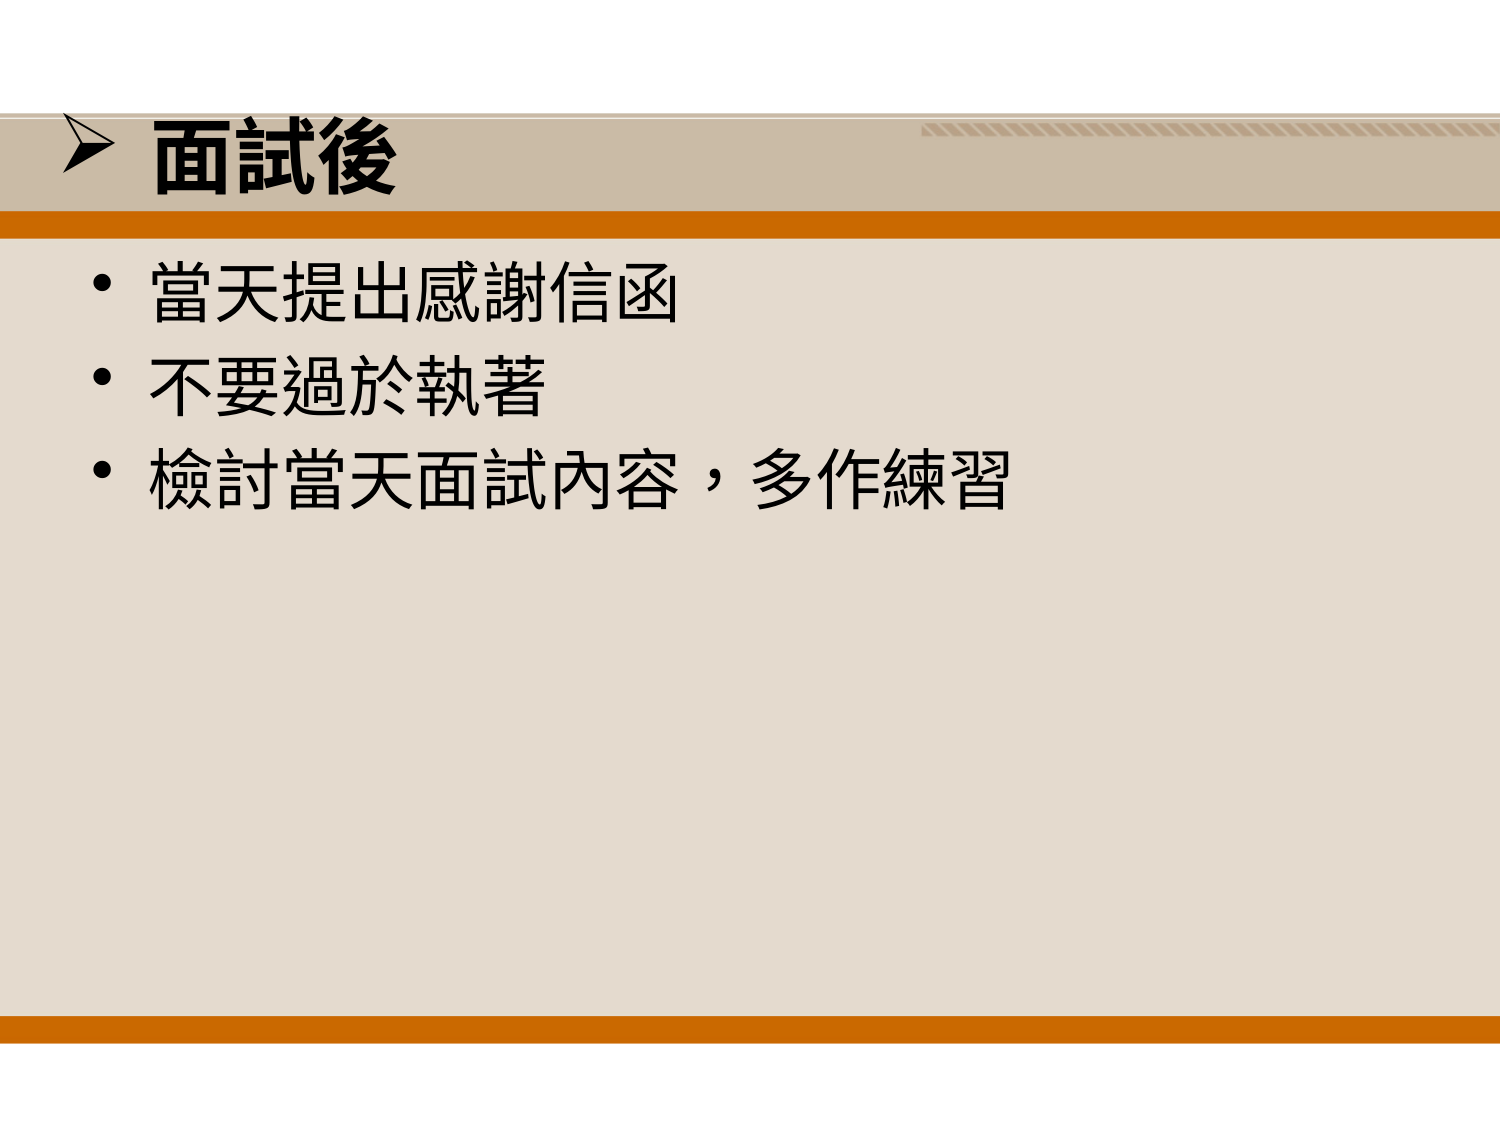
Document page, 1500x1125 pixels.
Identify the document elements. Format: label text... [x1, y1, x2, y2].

title 面試後 [41, 90, 1390, 218]
text_box 當天提出感謝信函 不要過於執著 檢討當天面試內容，多作練習 [76, 243, 1425, 1035]
picture [0, 0, 1500, 1125]
